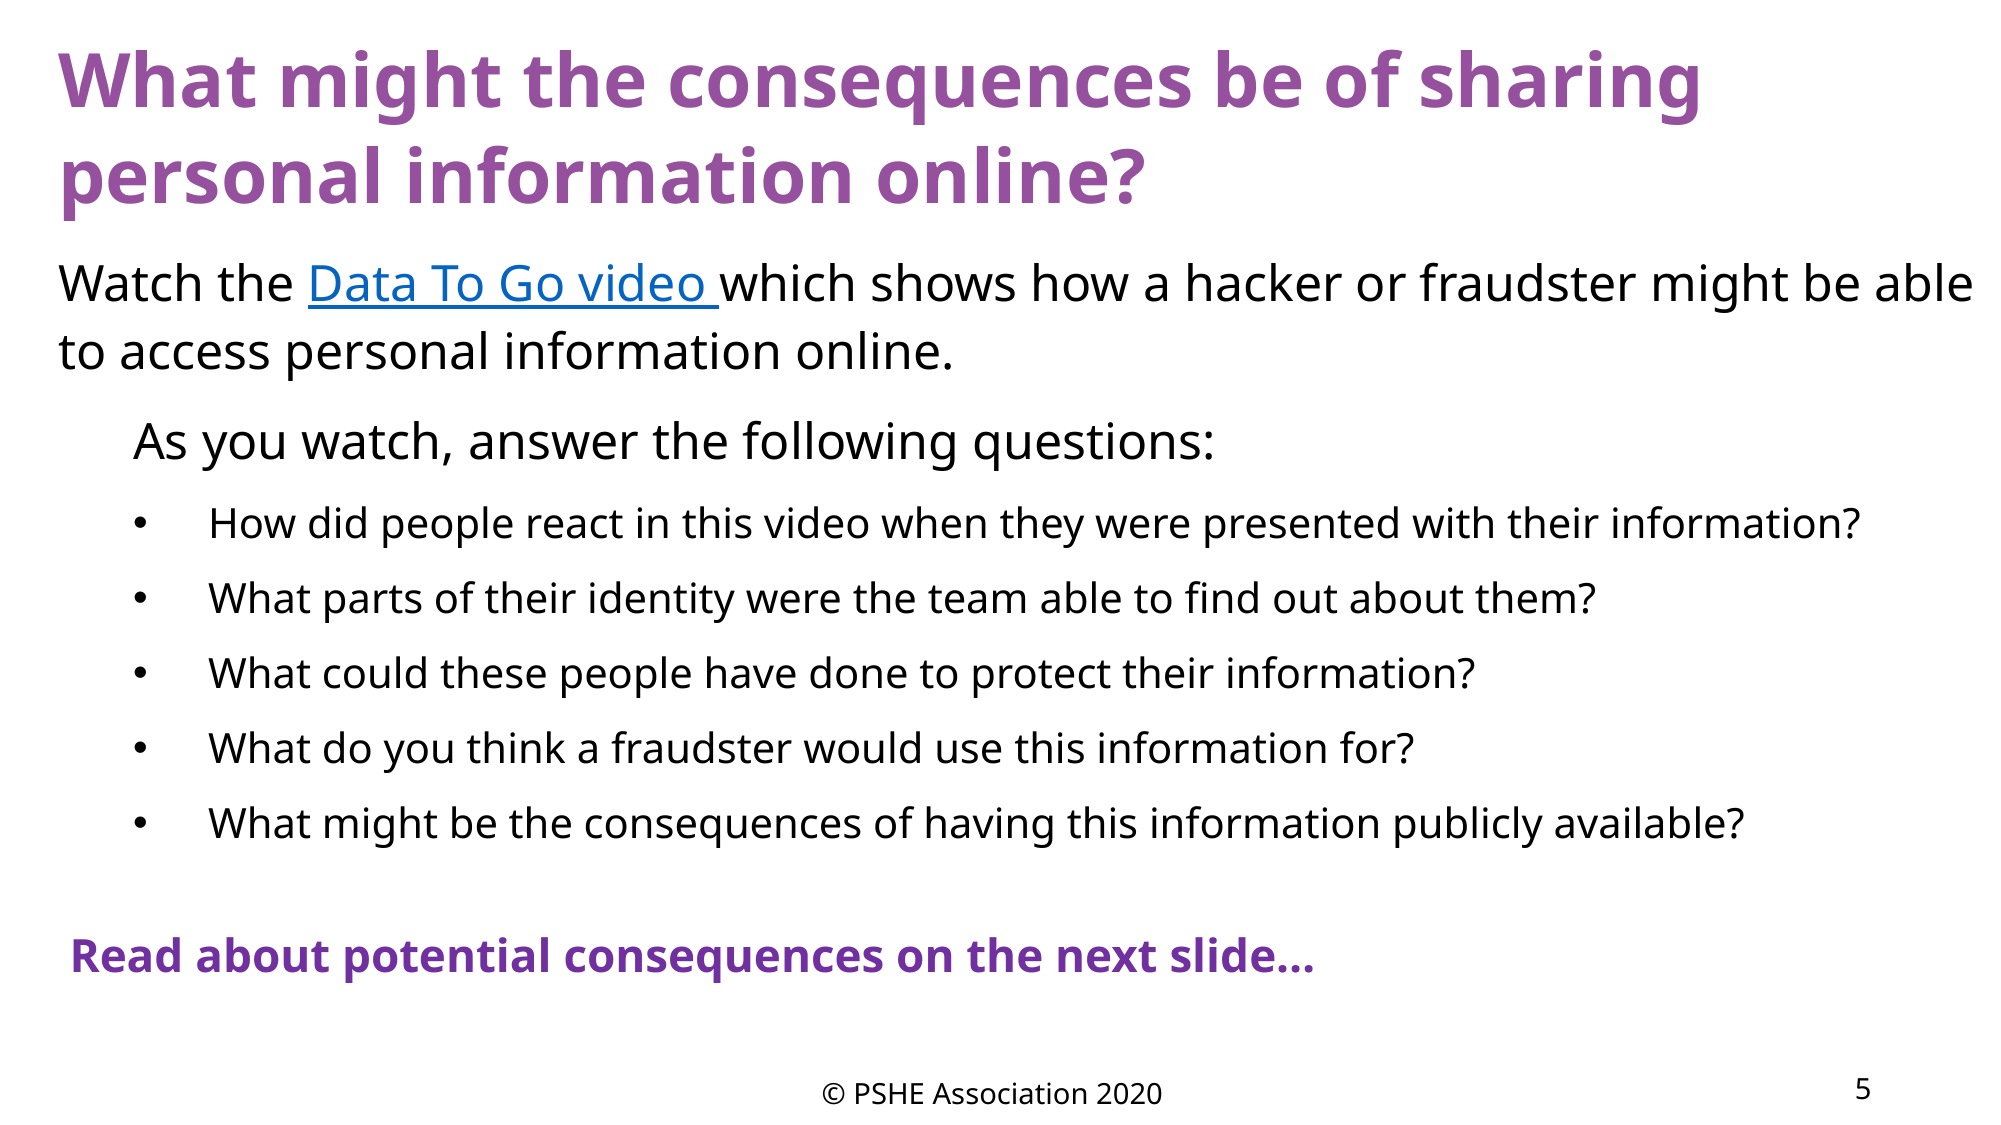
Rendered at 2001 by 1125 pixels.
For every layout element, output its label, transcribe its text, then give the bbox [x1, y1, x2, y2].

text_box Watch the Data To Go video which shows how a hacker or fraudster might be able to access personal information online. As you watch, answer the following questions: How did people react in this video when they were presented with their information? What parts of their identity were the team able to find out about them? What could these people have done to protect their information? What do you think a fraudster would use this information for? What might be the consequences of having this information publicly available? [43, 244, 2000, 940]
text_box What might the consequences be of sharing personal information online? [43, 19, 2000, 226]
footer © PSHE Association 2020 [0, 1062, 2000, 1123]
text_box Read about potential consequences on the next slide… [54, 918, 1567, 989]
